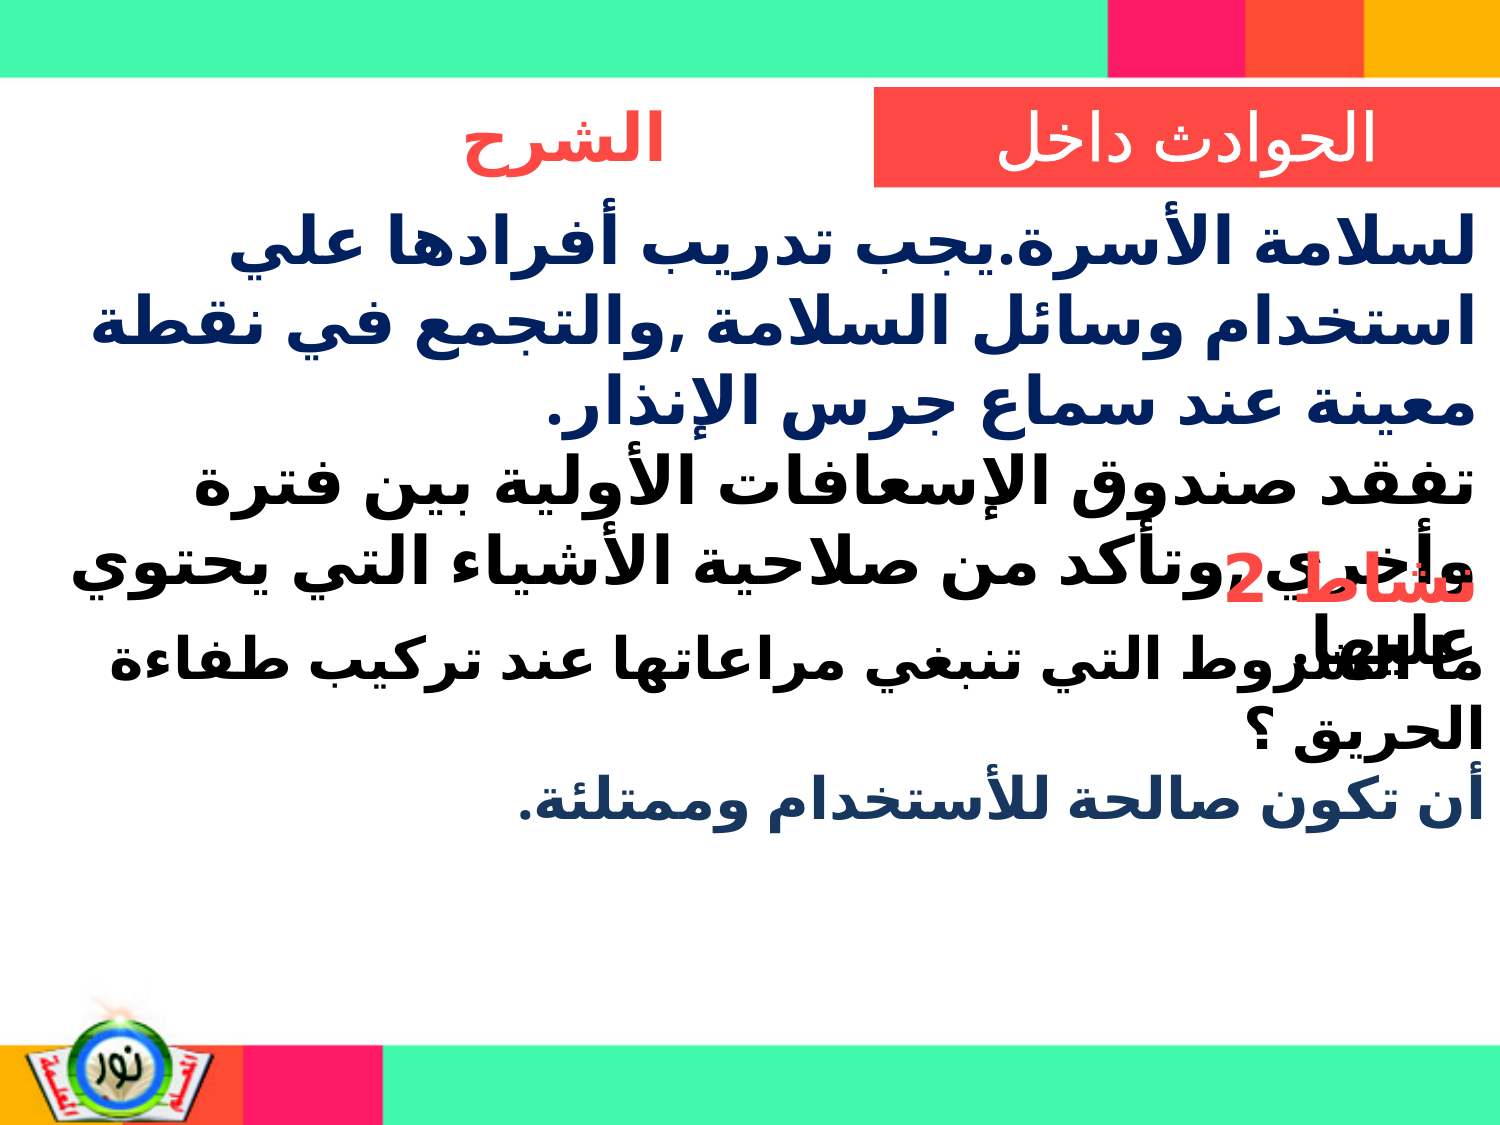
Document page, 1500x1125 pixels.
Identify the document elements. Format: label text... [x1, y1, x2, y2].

picture [0, 704, 1500, 1125]
text_box الشرح [269, 86, 861, 182]
text_box لسلامة الأسرة.يجب تدريب أفرادها علي استخدام وسائل السلامة ,والتجمع في نقطة معينة عند سماع جرس الإنذار. تفقد صندوق الإسعافات الأولية بين فترة وأخري ,وتأكد من صلاحية الأشياء التي يحتوي عليها. [0, 190, 1494, 528]
text_box نشاط 2 [0, 528, 1494, 704]
picture [0, 0, 1500, 613]
text_box ما الشروط التي تنبغي مراعاتها عند تركيب طفاءة الحريق ؟ أن تكون صالحة للأستخدام وممتلئة. [1, 613, 1500, 839]
